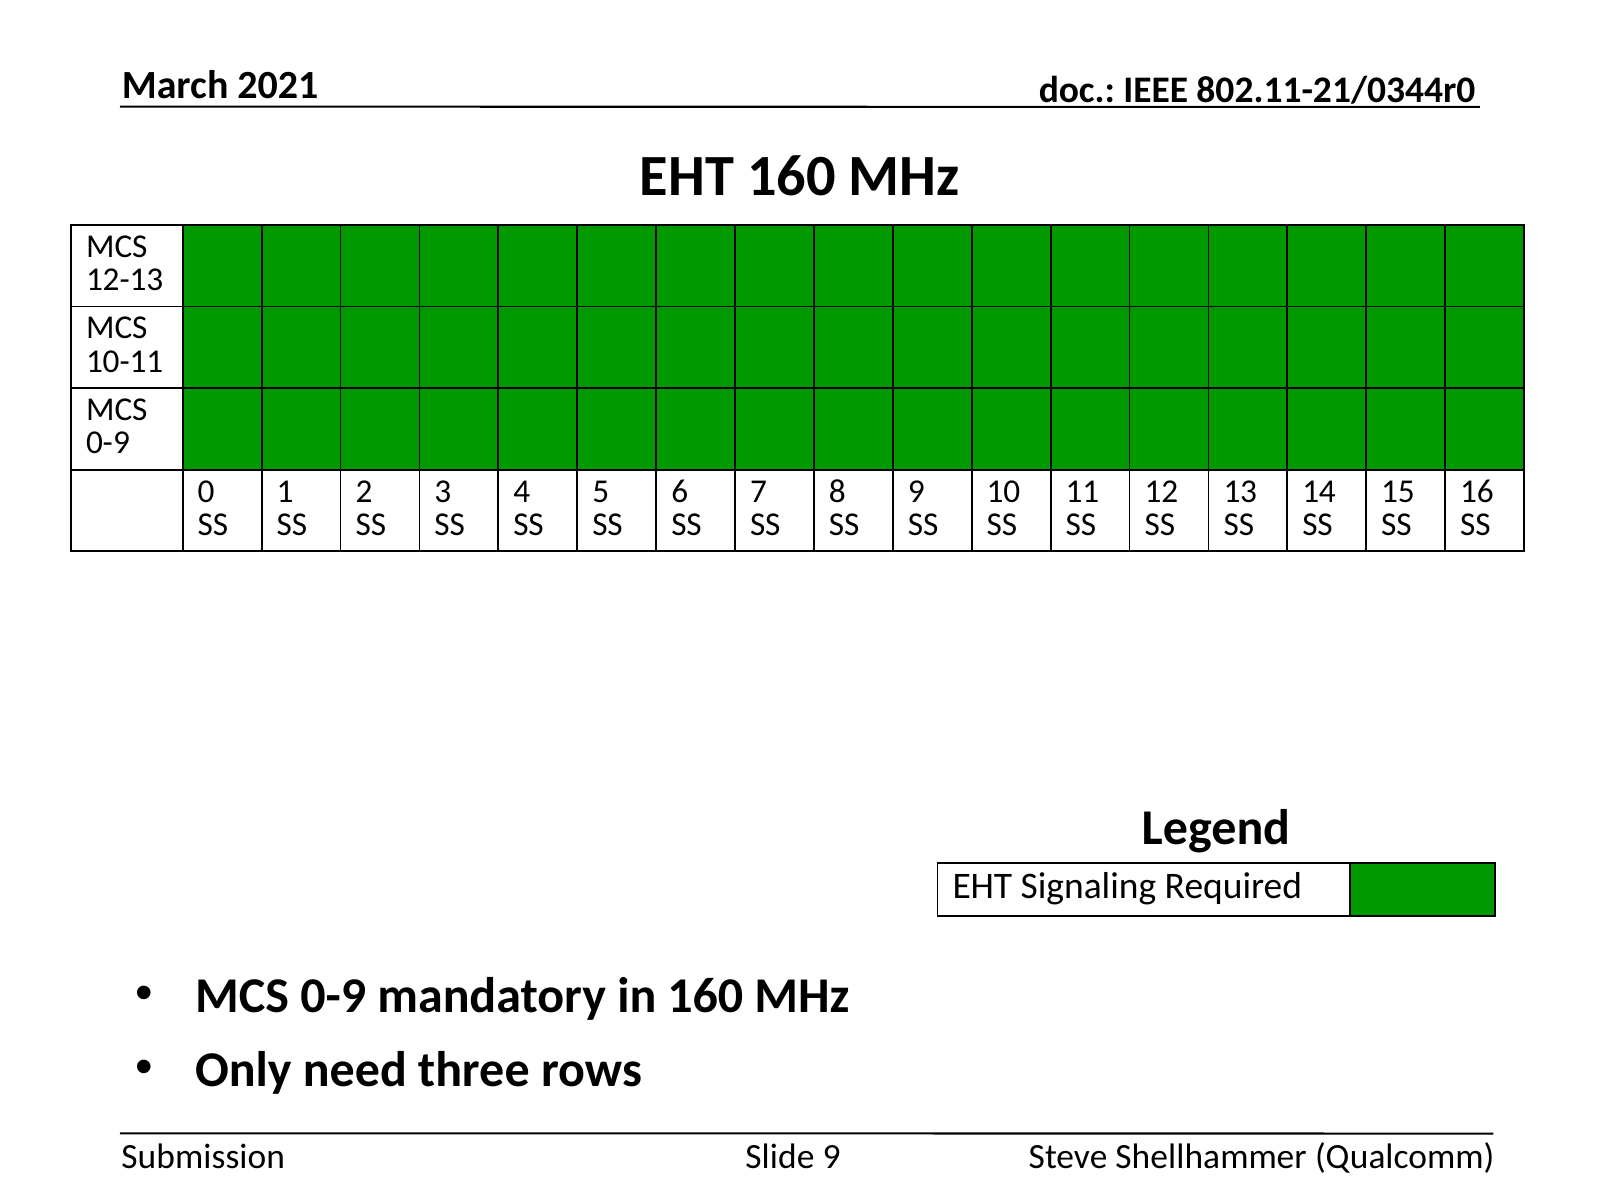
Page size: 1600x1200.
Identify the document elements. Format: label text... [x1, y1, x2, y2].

table_header [263, 226, 340, 306]
table_cell 3 SS [420, 471, 497, 550]
table_cell 14 SS [1288, 471, 1365, 550]
table_cell [578, 389, 655, 469]
table_cell MCS 10-11 [72, 307, 182, 387]
table_cell 9 SS [894, 471, 971, 550]
slide_number Slide 9 [733, 1132, 854, 1197]
table_header [1446, 226, 1523, 306]
table_cell [499, 307, 576, 387]
table_header [1209, 226, 1286, 306]
table_cell 1 SS [263, 471, 340, 550]
table_cell [973, 307, 1050, 387]
table_cell [578, 307, 655, 387]
table_cell [1052, 307, 1129, 387]
table_cell [184, 389, 261, 469]
table_cell 8 SS [815, 471, 892, 550]
table_header [1130, 226, 1208, 306]
table_header [499, 226, 576, 306]
text_box Legend [1126, 787, 1306, 863]
table_header [578, 226, 655, 306]
table_header MCS 12-13 [72, 226, 182, 306]
table_cell [1209, 307, 1286, 387]
table_cell 5 SS [578, 471, 655, 550]
table_header EHT Signaling Required [938, 864, 1349, 915]
title EHT 160 MHz [49, 112, 1551, 231]
table_cell 15 SS [1367, 471, 1444, 550]
table_cell 13 SS [1209, 471, 1286, 550]
table_cell [420, 307, 497, 387]
table_cell [420, 389, 497, 469]
table_header [894, 226, 971, 306]
table_header [341, 226, 419, 306]
table_cell [1130, 389, 1208, 469]
table_cell [184, 307, 261, 387]
table_header [420, 226, 497, 306]
table_header [815, 226, 892, 306]
table_cell [1052, 389, 1129, 469]
table_cell 4 SS [499, 471, 576, 550]
table_header [657, 226, 734, 306]
table_cell [1288, 307, 1365, 387]
text_box MCS 0-9 mandatory in 160 MHz Only need three rows [120, 955, 1480, 1095]
table_cell [1446, 389, 1523, 469]
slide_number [121, 58, 451, 107]
table_cell 2 SS [341, 471, 419, 550]
table_cell [973, 389, 1050, 469]
table_header [1288, 226, 1365, 306]
table_cell [341, 307, 419, 387]
table_cell [1209, 389, 1286, 469]
table_cell [1288, 389, 1365, 469]
table_cell 10 SS [973, 471, 1050, 550]
table_cell 6 SS [657, 471, 734, 550]
table_header [973, 226, 1050, 306]
table_header [1052, 226, 1129, 306]
table_cell [736, 307, 813, 387]
table_cell [815, 307, 892, 387]
table_cell [1446, 307, 1523, 387]
table_cell 12 SS [1130, 471, 1208, 550]
table_cell [72, 471, 182, 550]
table_header [1367, 226, 1444, 306]
table_cell [736, 389, 813, 469]
table_cell [263, 389, 340, 469]
table_cell [657, 307, 734, 387]
table_cell [894, 389, 971, 469]
table_cell [657, 389, 734, 469]
table_cell [1367, 307, 1444, 387]
footer Steve Shellhammer (Qualcomm) [937, 1132, 1495, 1174]
table_cell [341, 389, 419, 469]
table_cell 7 SS [736, 471, 813, 550]
table_cell MCS 0-9 [72, 389, 182, 469]
table_cell 0 SS [184, 471, 261, 550]
table_header [184, 226, 261, 306]
table_cell 11 SS [1052, 471, 1129, 550]
table_cell 16 SS [1446, 471, 1523, 550]
table_cell [1130, 307, 1208, 387]
table_cell [1367, 389, 1444, 469]
table_cell [815, 389, 892, 469]
table_cell [499, 389, 576, 469]
table_header [736, 226, 813, 306]
table_header [1351, 864, 1494, 915]
table_cell [263, 307, 340, 387]
table_cell [894, 307, 971, 387]
